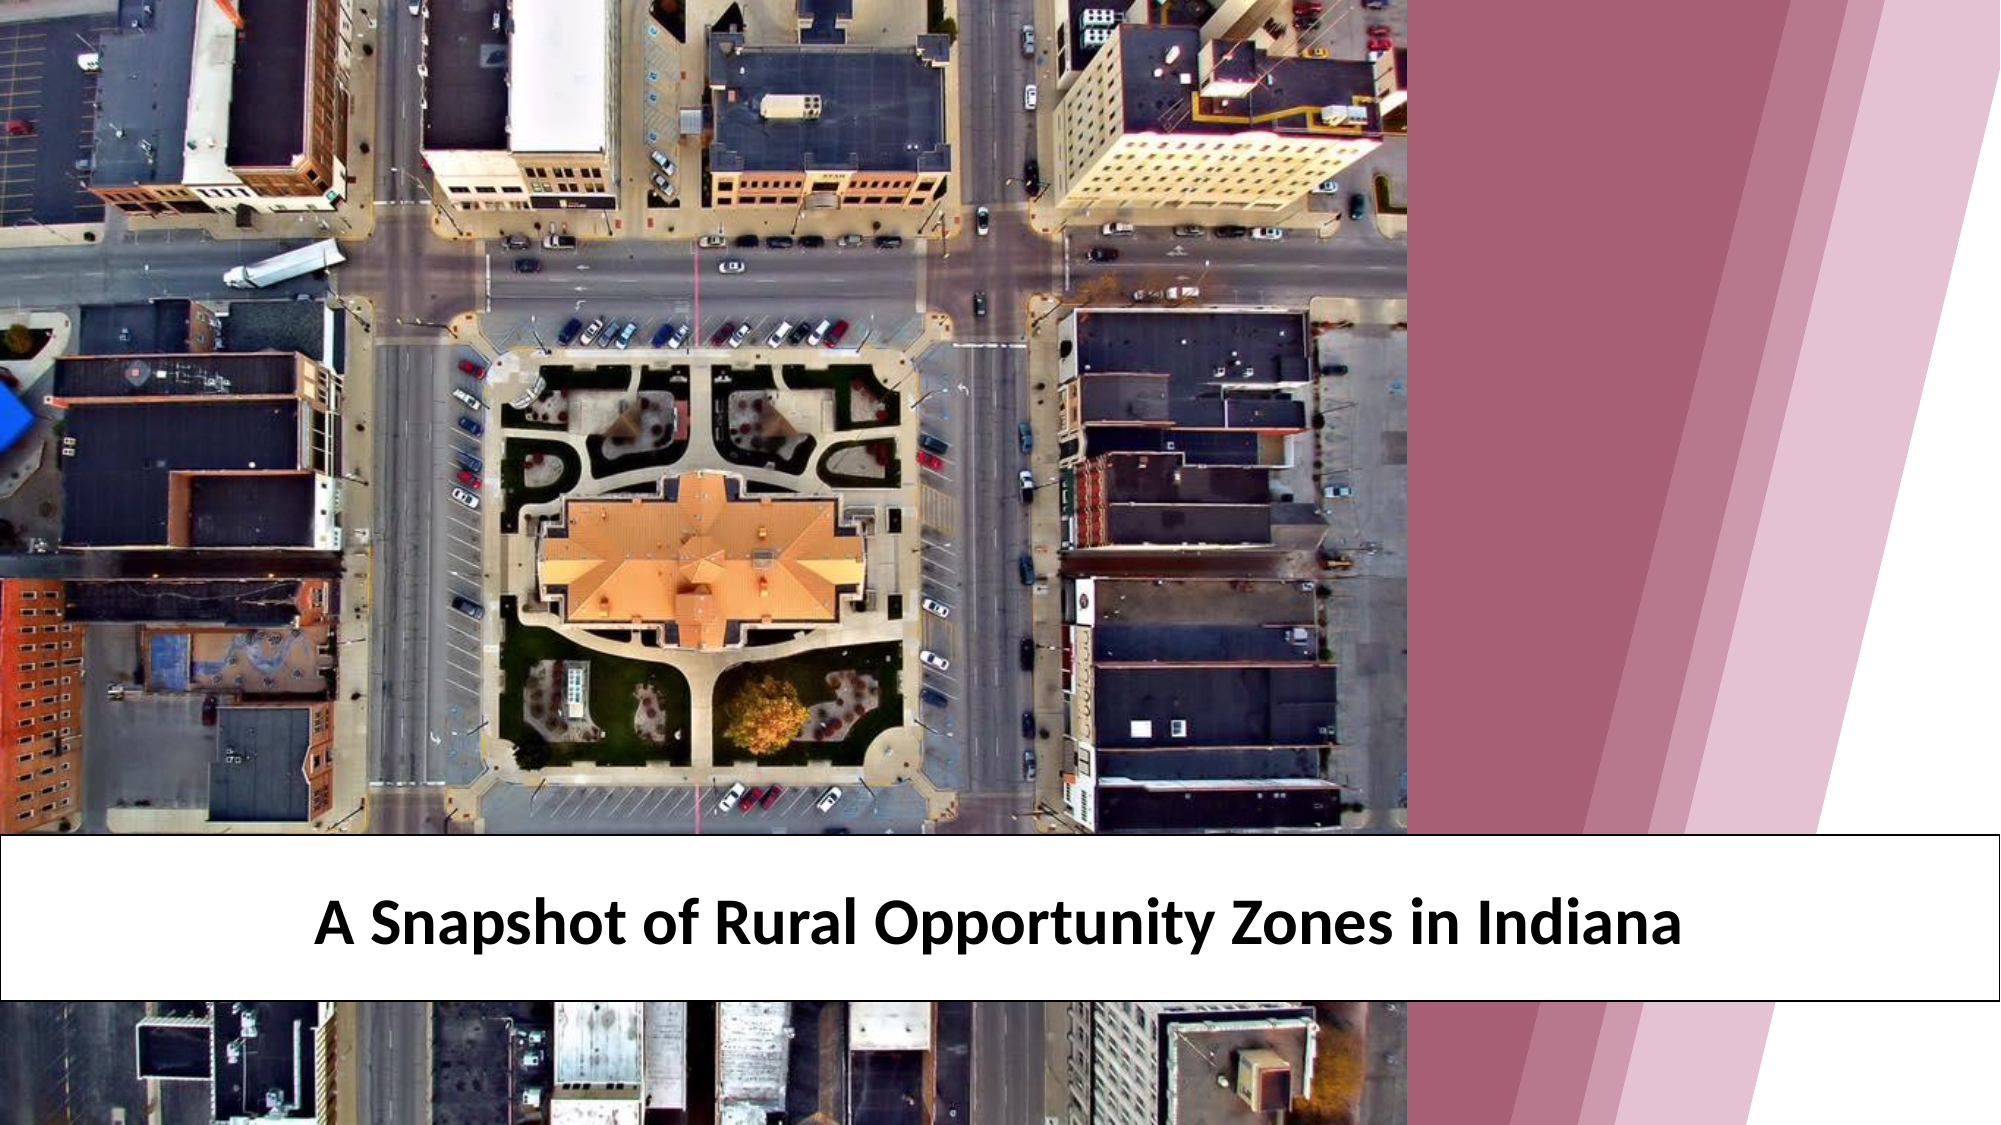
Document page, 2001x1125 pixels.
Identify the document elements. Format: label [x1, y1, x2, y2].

picture [0, 0, 1407, 1125]
text_box [1407, 0, 2000, 1125]
